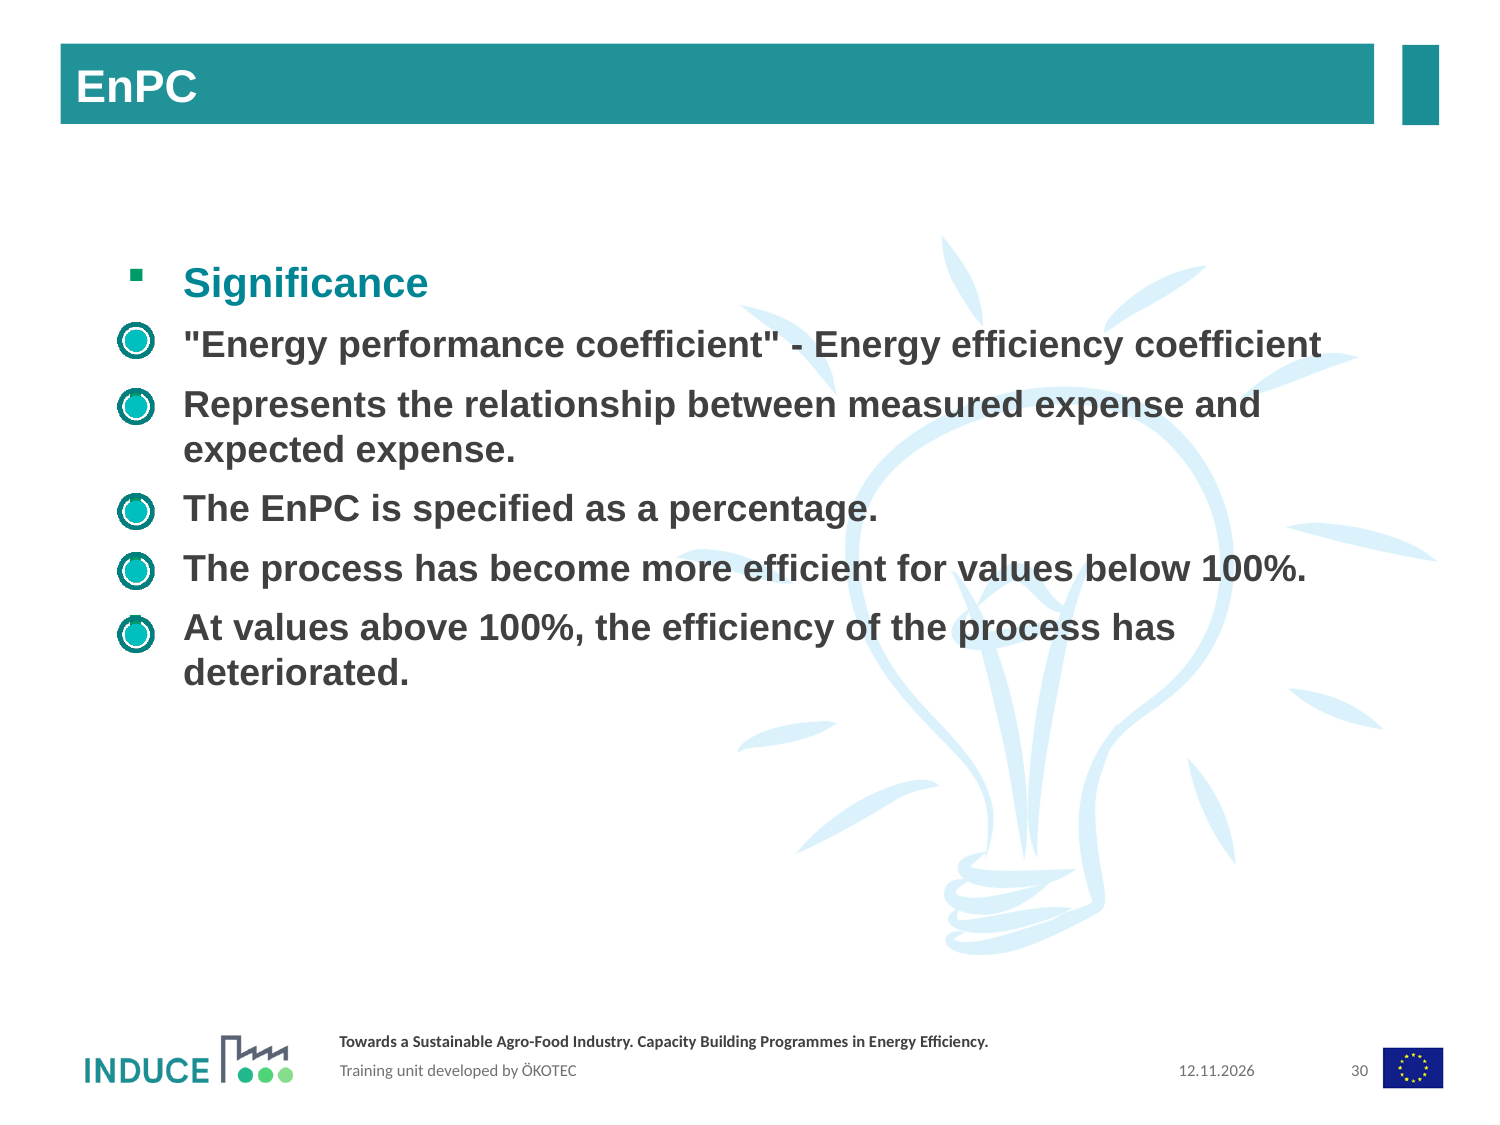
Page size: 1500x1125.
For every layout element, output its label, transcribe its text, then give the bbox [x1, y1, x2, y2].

picture [117, 319, 158, 360]
picture [675, 235, 1438, 955]
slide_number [1163, 1055, 1288, 1085]
picture [117, 549, 157, 590]
text_box [1402, 44, 1440, 126]
picture [117, 612, 157, 653]
slide_number 30 [1289, 1055, 1375, 1085]
picture [83, 1033, 295, 1085]
text_box [584, 225, 1498, 1033]
text_box EnPC [60, 43, 1375, 124]
list Significance "Energy performance coefficient" - Energy efficiency coefficient Represents the relationship between measured expense and expected expense. The EnPC is specified as a percentage. The process has become more efficient for values below 100%. At values above 100%, the efficiency of the process has deteriorated. [126, 255, 1380, 1035]
picture [1373, 1038, 1450, 1094]
footer Training unit developed by ÖKOTEC [324, 1055, 1151, 1085]
picture [117, 490, 158, 530]
picture [117, 384, 157, 425]
